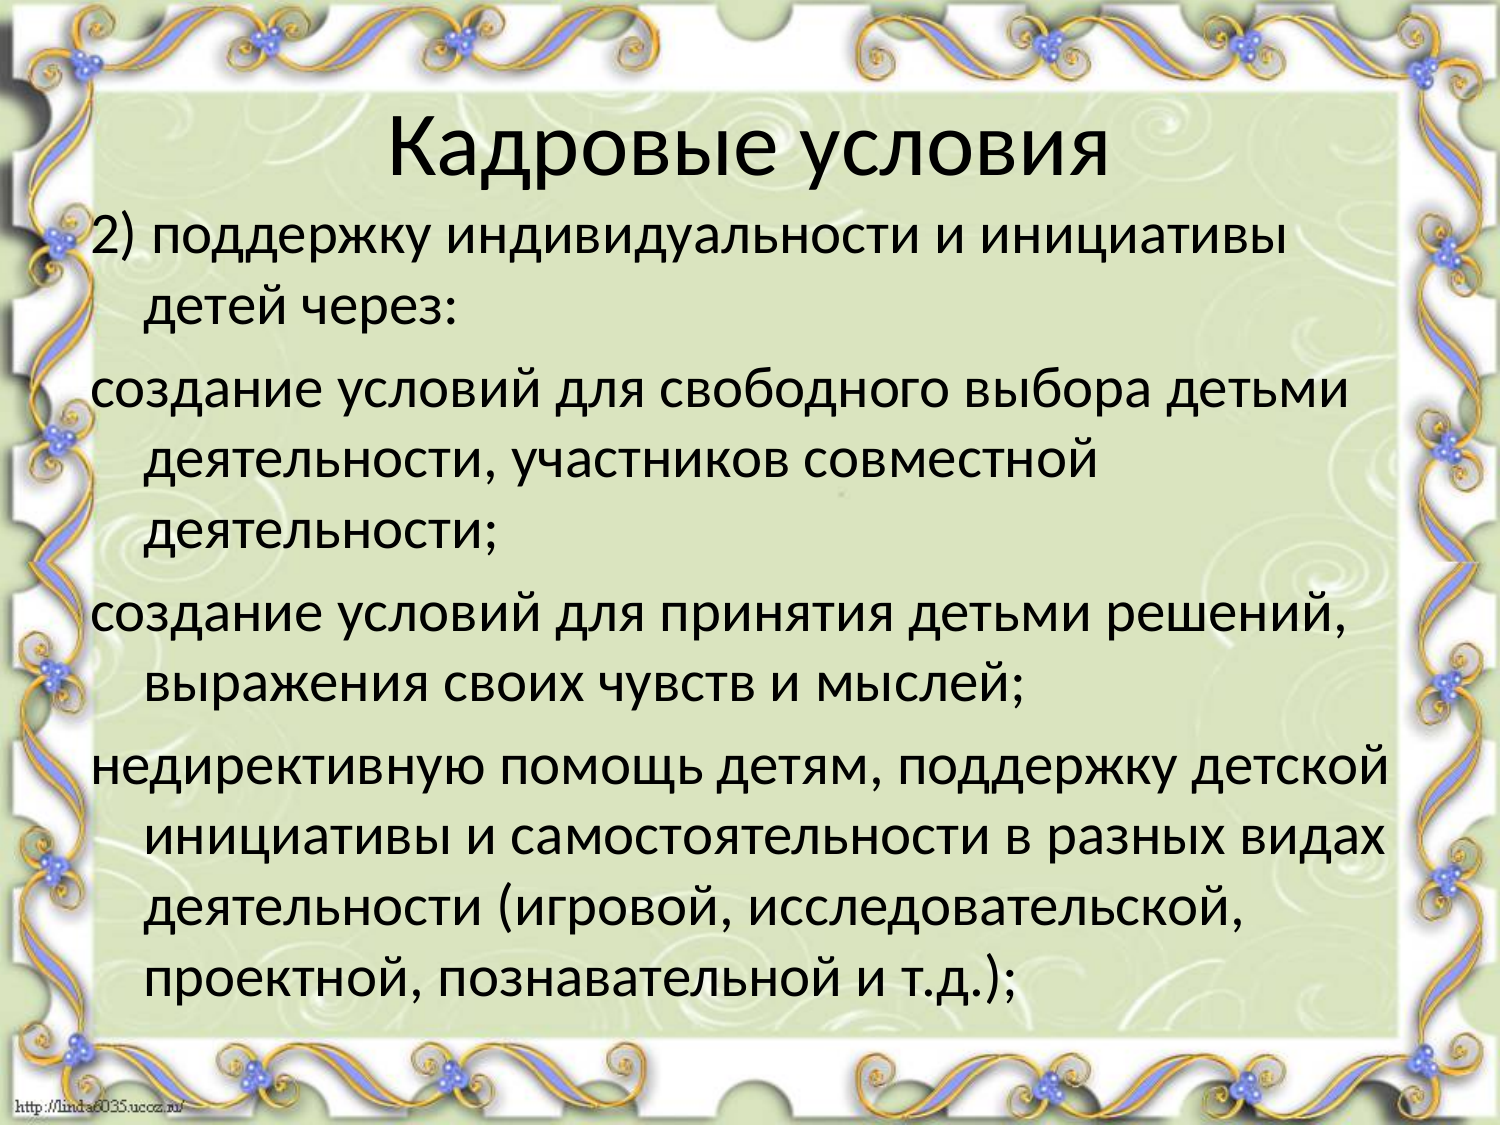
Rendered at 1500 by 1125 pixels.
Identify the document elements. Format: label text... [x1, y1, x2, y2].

title Кадровые условия [75, 45, 1425, 187]
picture [0, 0, 1500, 1125]
list 2) поддержку индивидуальности и инициативы детей через: создание условий для свободного выбора детьми деятельности, участников совместной деятельности; создание условий для принятия детьми решений, выражения своих чувств и мыслей; недирективную помощь детям, поддержку детской инициативы и самостоятельности в разных видах деятельности (игровой, исследовательской, проектной, познавательной и т.д.); [75, 187, 1425, 1079]
